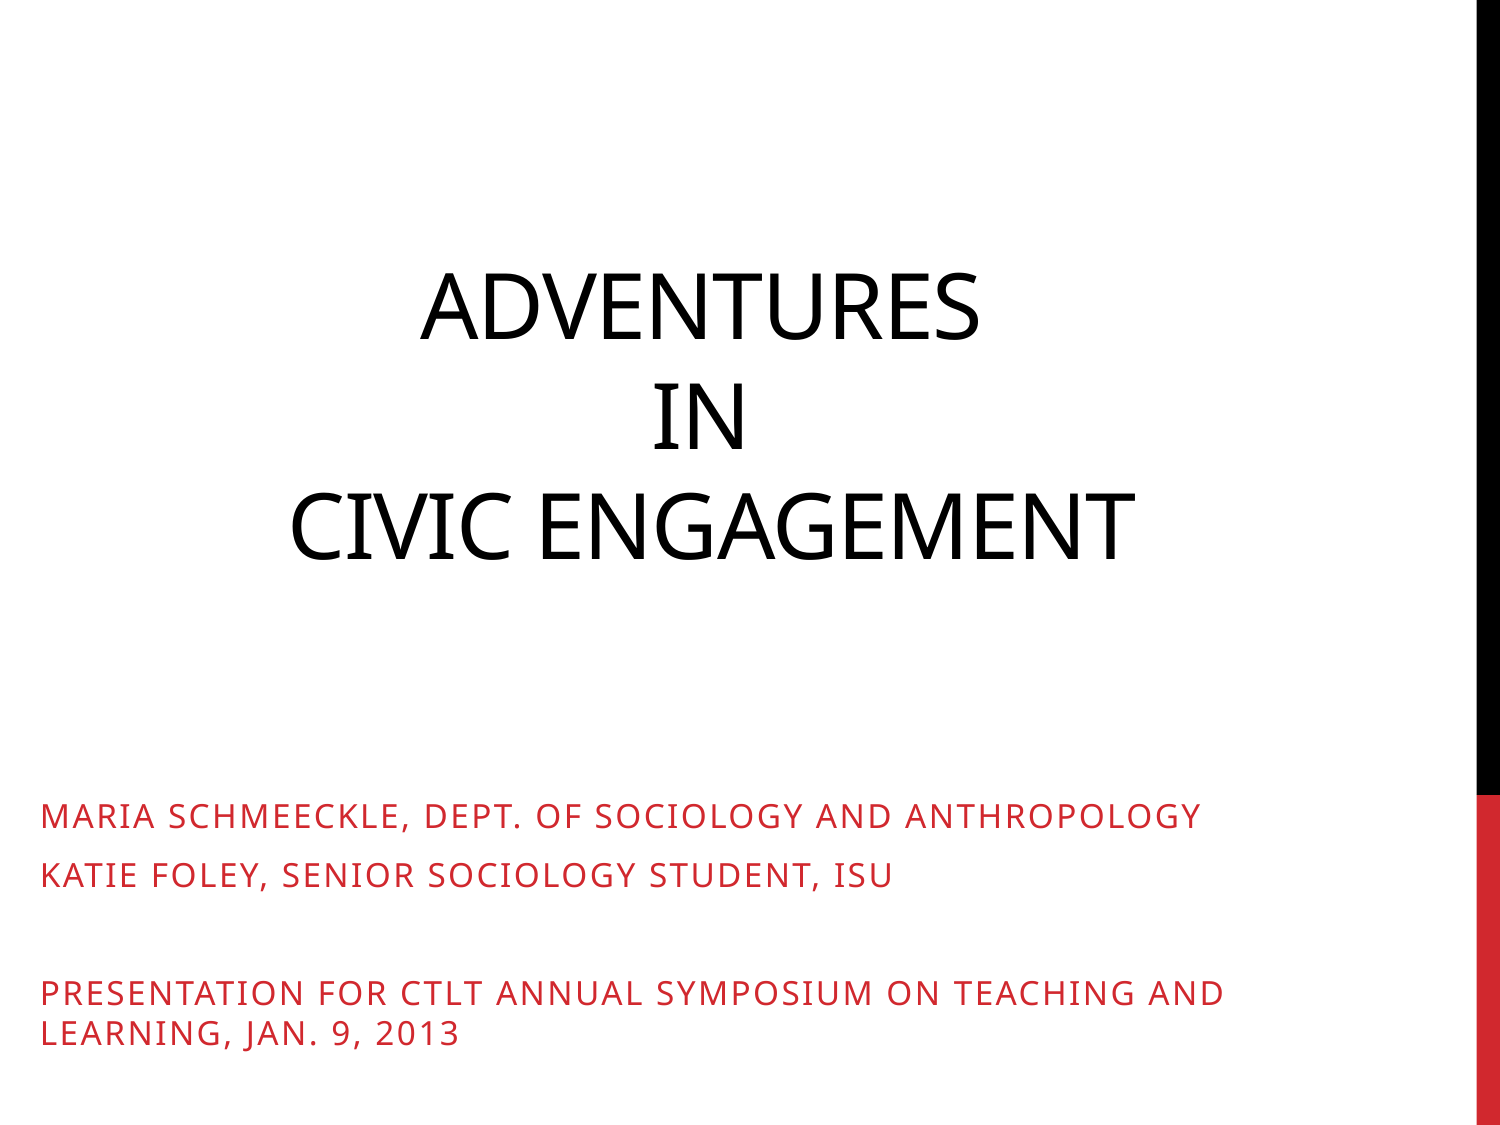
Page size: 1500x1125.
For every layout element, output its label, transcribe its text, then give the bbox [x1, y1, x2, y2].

subtitle Maria Schmeeckle, Dept. of Sociology and Anthropology Katie Foley, Senior Sociology Student, ISU Presentation for CTLT Annual Symposium on Teaching and Learning, Jan. 9, 2013 [24, 787, 1438, 950]
title Adventures in Civic Engagement [75, 37, 1350, 787]
